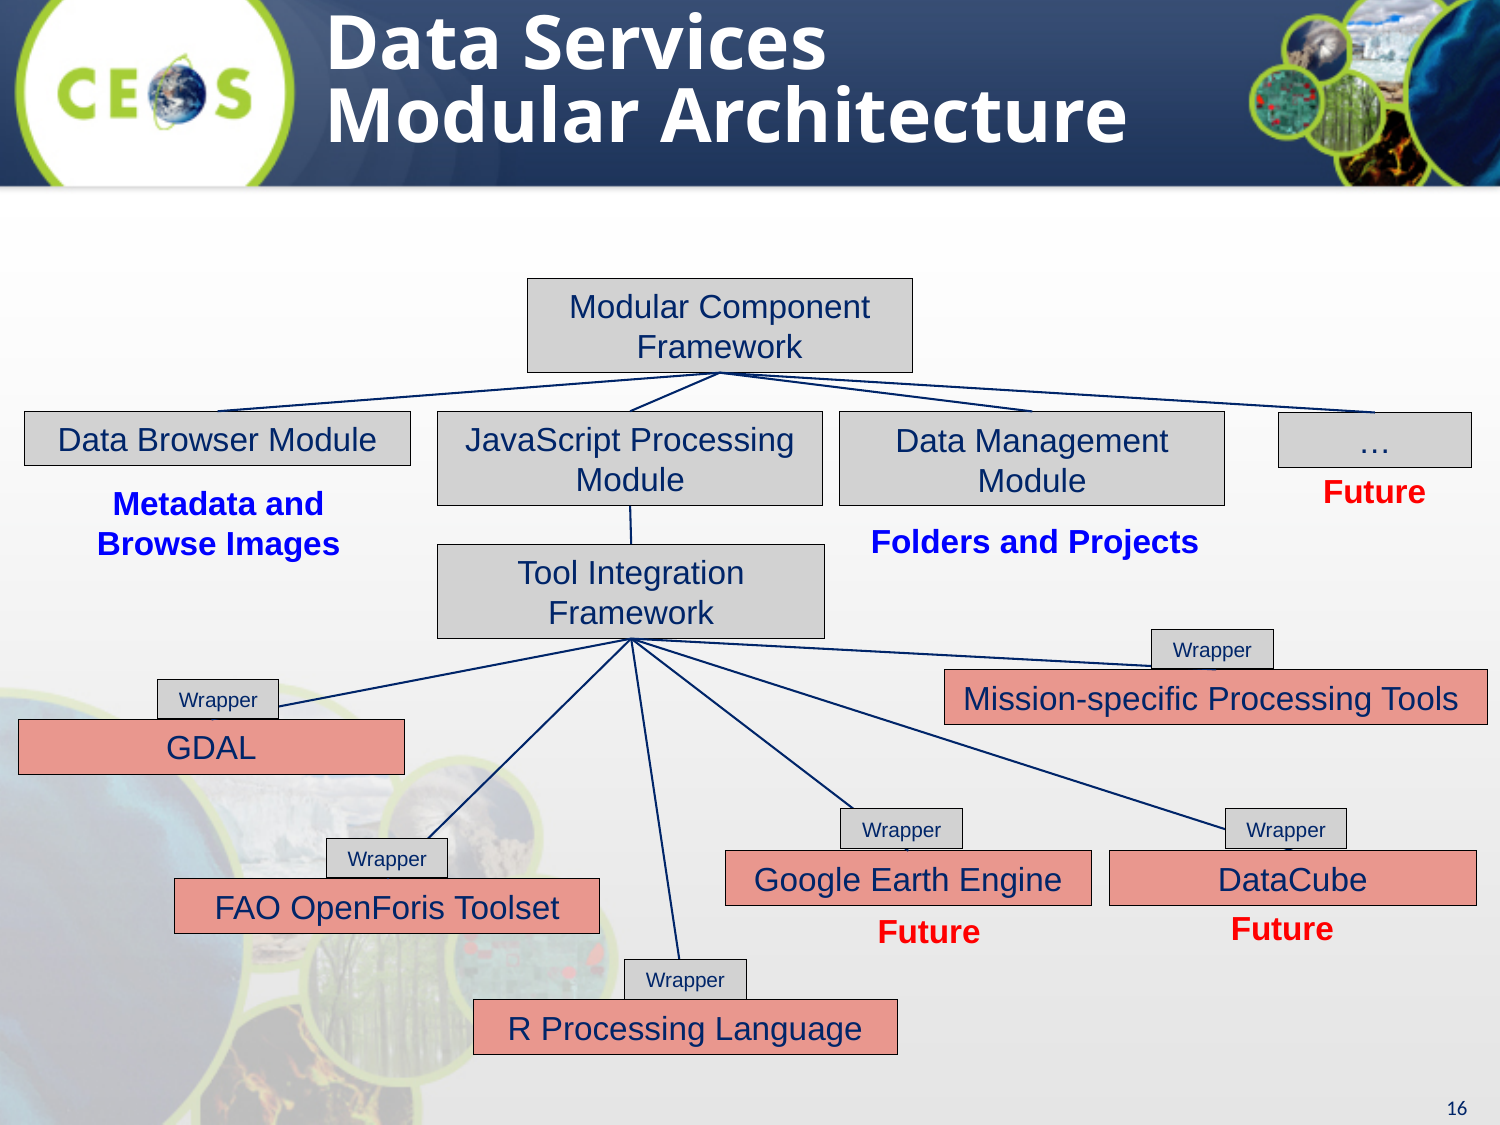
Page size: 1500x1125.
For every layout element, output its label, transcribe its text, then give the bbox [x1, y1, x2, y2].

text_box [630, 852, 686, 1001]
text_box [387, 639, 632, 879]
text_box GDAL [18, 719, 387, 775]
text_box Wrapper [157, 679, 211, 719]
text_box Metadata and Browse Images [62, 474, 375, 570]
text_box Wrapper [326, 838, 387, 878]
picture [0, 0, 1500, 1125]
text_box R Processing Language [473, 999, 898, 1055]
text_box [217, 373, 629, 412]
text_box Tool Integration Framework [437, 544, 825, 639]
text_box Modular Component Framework [527, 278, 913, 373]
slide_number 16 [1161, 1086, 1476, 1125]
text_box Wrapper [1293, 808, 1347, 849]
text_box Wrapper [624, 959, 630, 1000]
text_box FAO OpenForis Toolset [174, 878, 600, 934]
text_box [630, 670, 909, 852]
text_box Wrapper [1151, 629, 1274, 639]
text_box Future [1215, 899, 1349, 955]
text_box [630, 639, 1217, 670]
text_box Folders and Projects [855, 512, 1215, 568]
text_box Data Browser Module [24, 411, 411, 466]
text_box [719, 373, 1376, 413]
text_box Data Services Modular Architecture [324, 12, 1200, 157]
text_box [629, 373, 719, 412]
text_box DataCube [1109, 850, 1477, 906]
text_box Future [1308, 462, 1442, 518]
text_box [211, 639, 387, 720]
text_box Google Earth Engine [725, 852, 1092, 906]
text_box … [1278, 412, 1472, 468]
text_box Future [862, 903, 996, 958]
text_box Mission-specific Processing Tools [1293, 669, 1488, 725]
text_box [909, 639, 1293, 852]
text_box Wrapper [686, 959, 747, 1000]
text_box JavaScript Processing Module [437, 412, 823, 506]
text_box Data Management Module [839, 413, 1225, 506]
